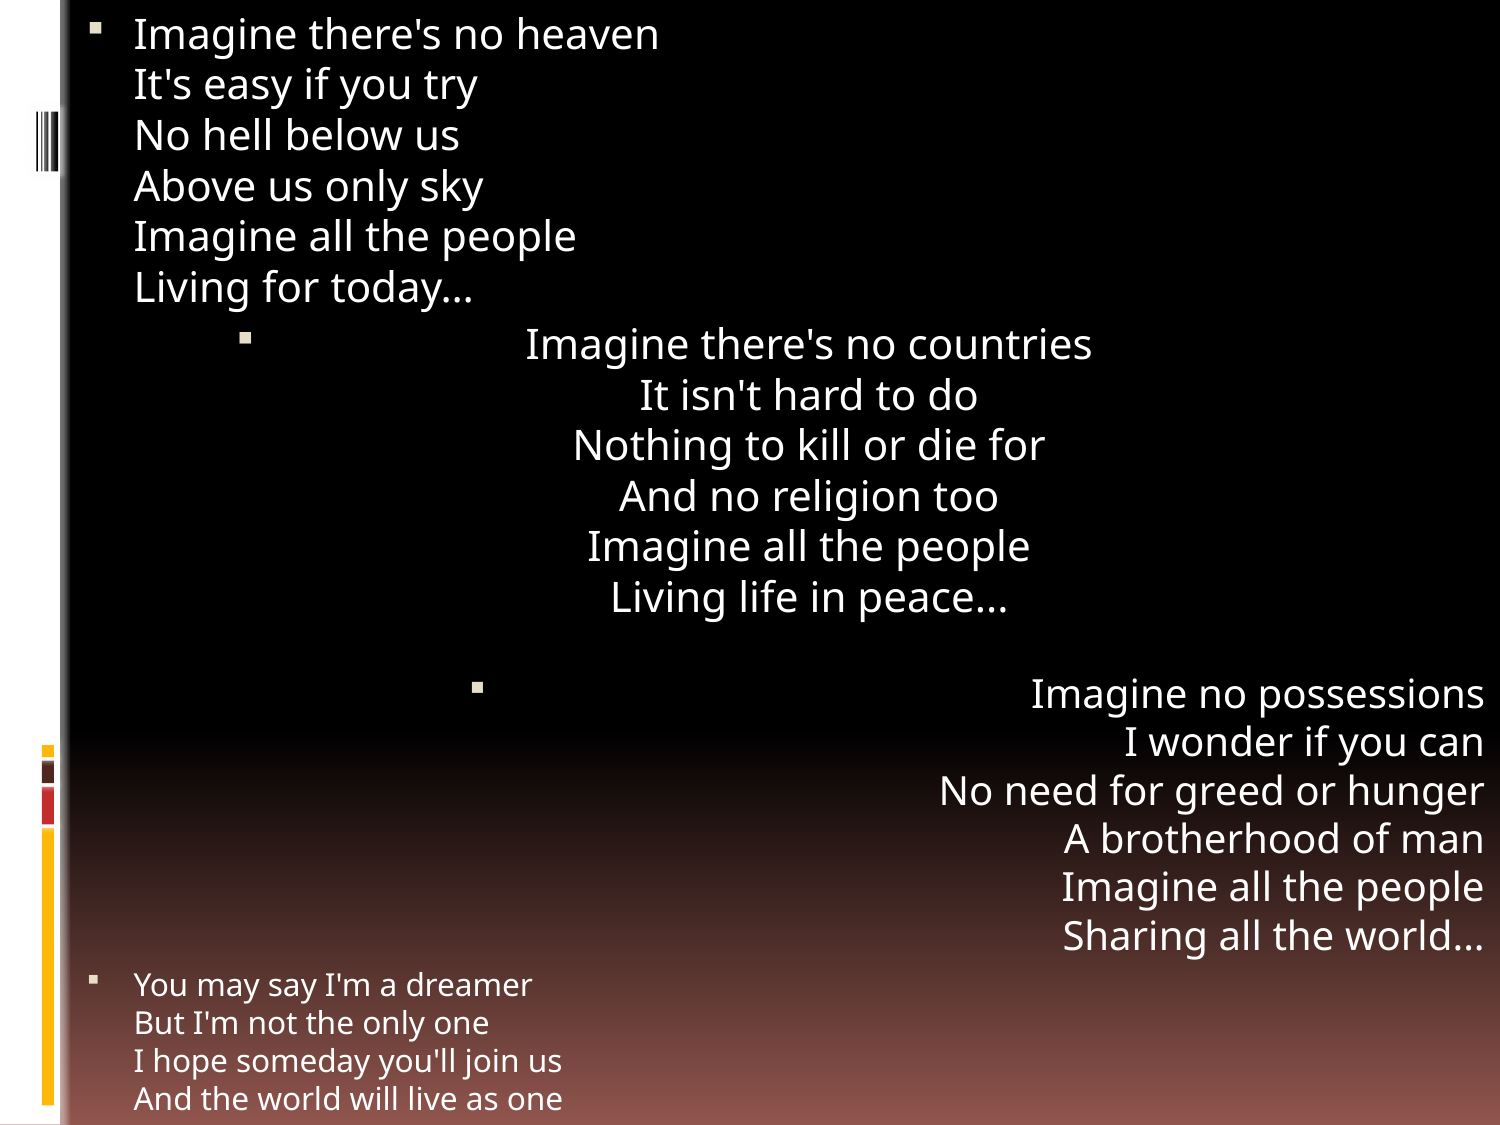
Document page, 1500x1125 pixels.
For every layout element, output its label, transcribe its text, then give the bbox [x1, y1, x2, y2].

list Imagine there's no heaven It's easy if you try No hell below us Above us only sky Imagine all the people Living for today… Imagine there's no countries It isn't hard to do Nothing to kill or die for And no religion too Imagine all the people Living life in peace... Imagine no possessions I wonder if you can No need for greed or hunger A brotherhood of man Imagine all the people Sharing all the world... You may say I'm a dreamer But I'm not the only one I hope someday you'll join us And the world will live as one [62, 0, 1500, 1125]
